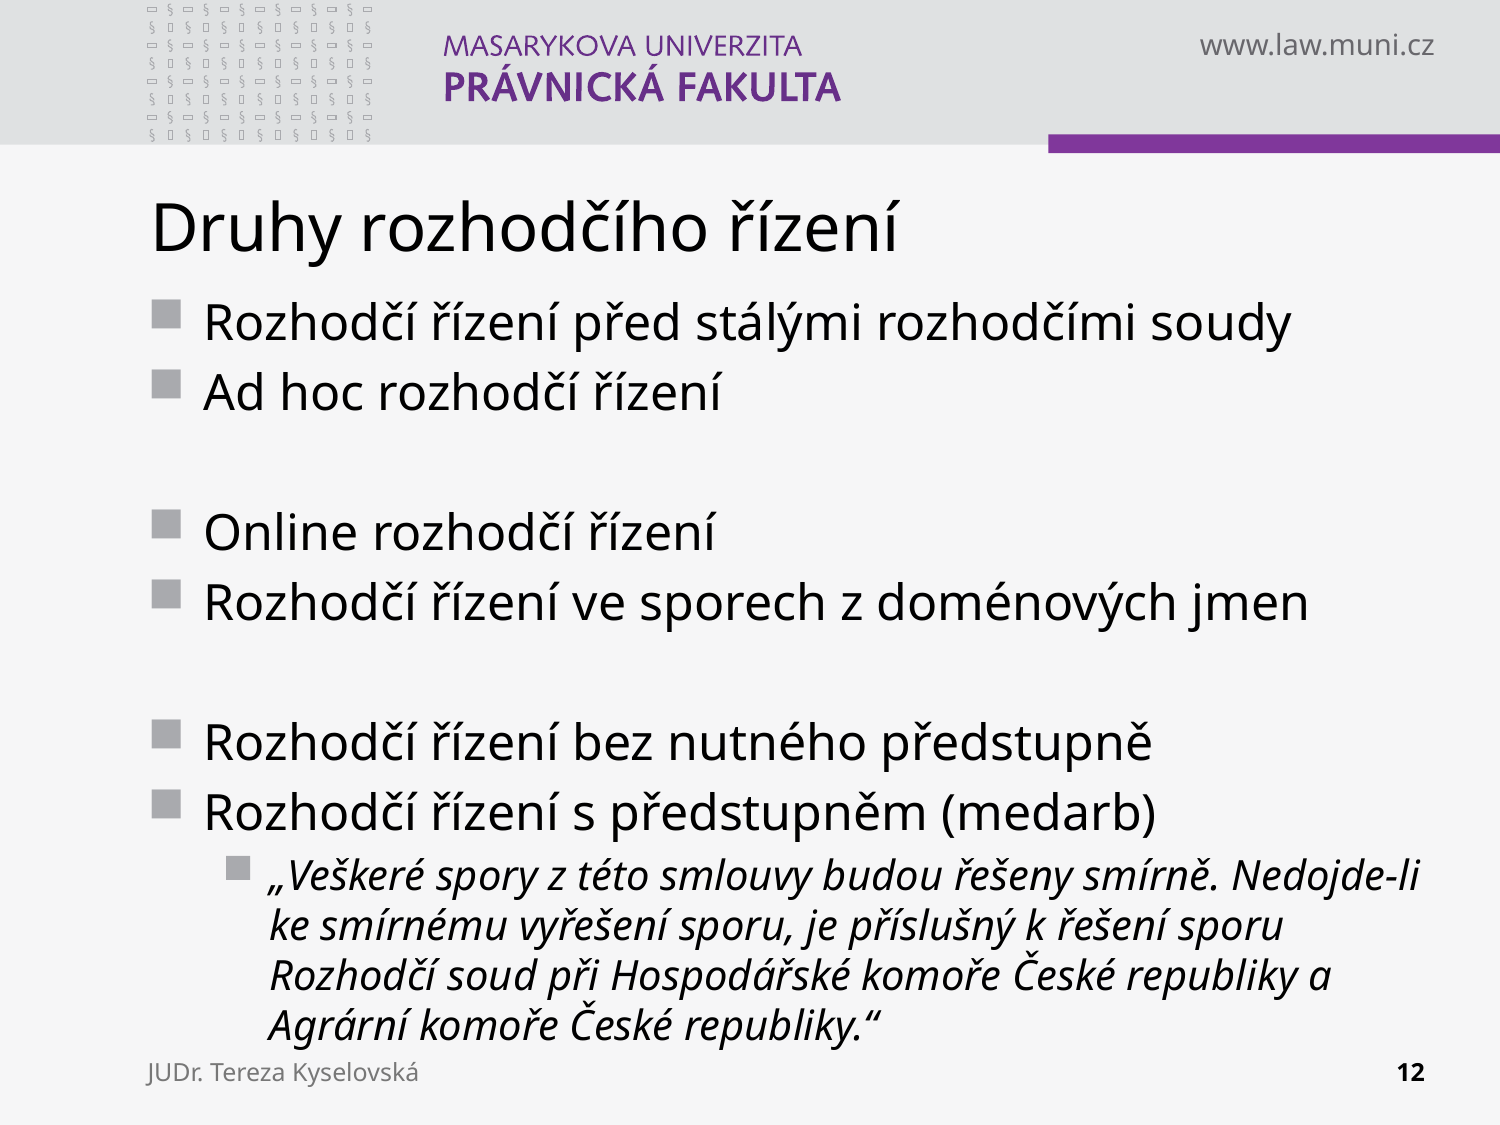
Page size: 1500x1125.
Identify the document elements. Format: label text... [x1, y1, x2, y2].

list Rozhodčí řízení před stálými rozhodčími soudy Ad hoc rozhodčí řízení Online rozhodčí řízení Rozhodčí řízení ve sporech z doménových jmen Rozhodčí řízení bez nutného předstupně Rozhodčí řízení s předstupněm (medarb) „Veškeré spory z této smlouvy budou řešeny smírně. Nedojde-li ke smírnému vyřešení sporu, je příslušný k řešení sporu Rozhodčí soud při Hospodářské komoře České republiky a Agrární komoře České republiky.“ [147, 290, 1423, 1006]
footer JUDr. Tereza Kyselovská [147, 1056, 1269, 1100]
slide_number 12 [1316, 1056, 1425, 1100]
title Druhy rozhodčího řízení [150, 184, 1425, 268]
